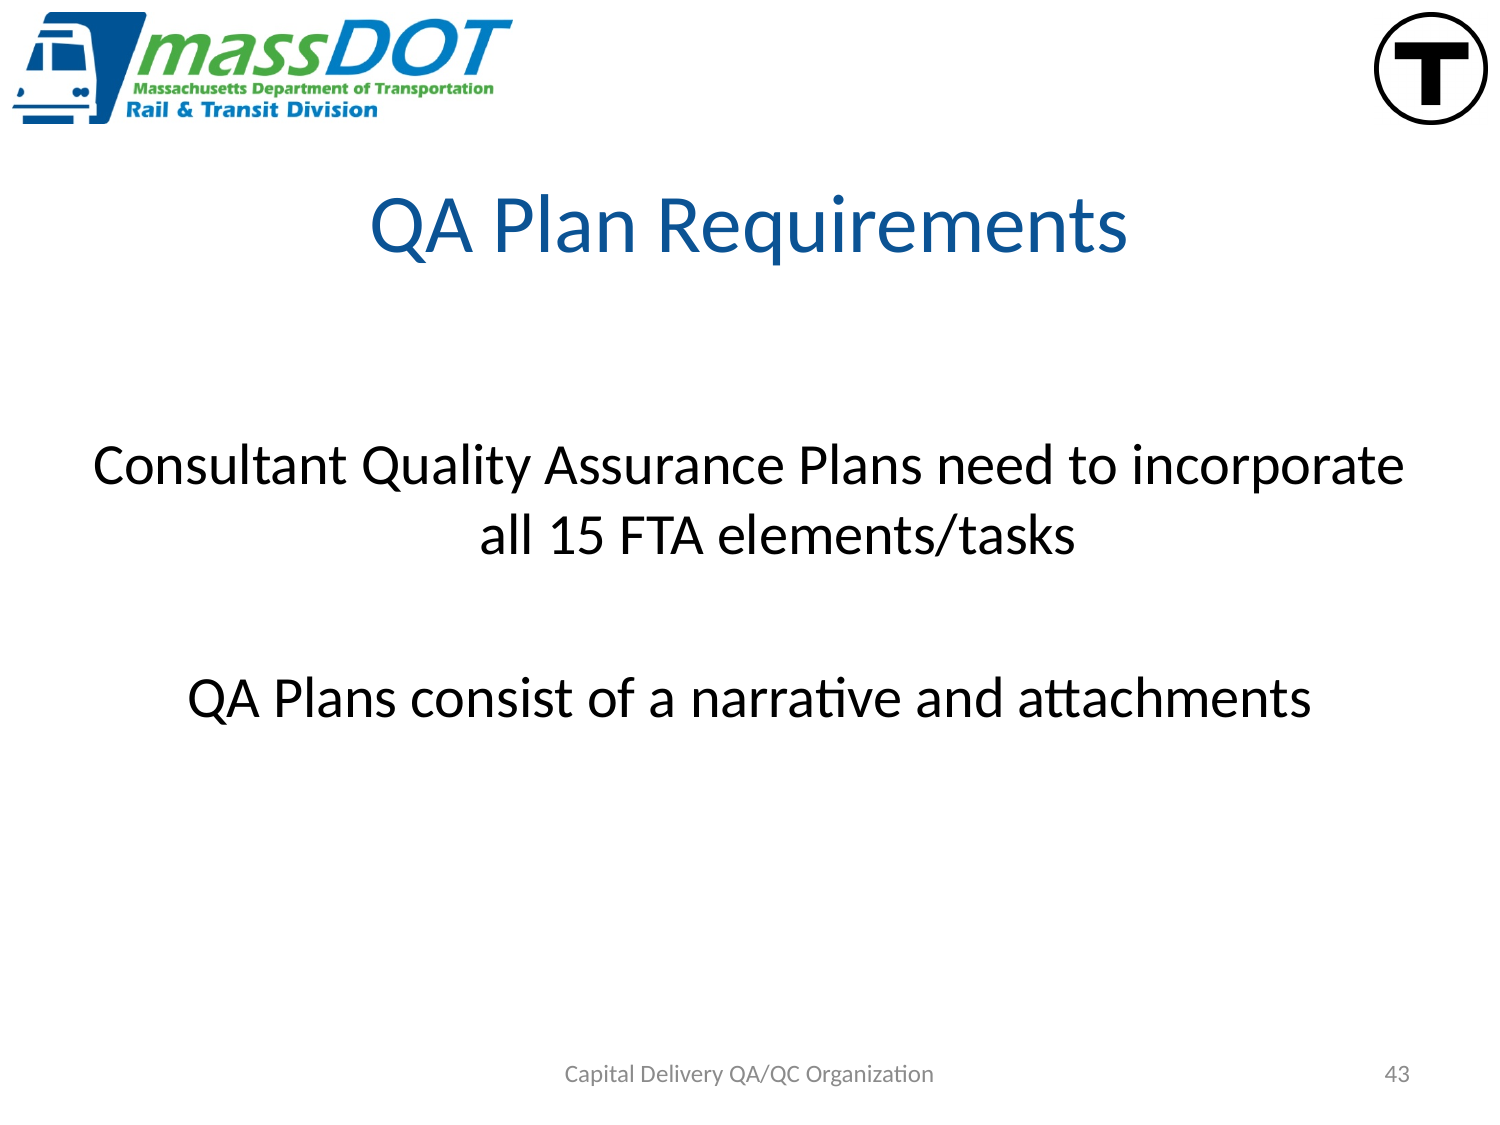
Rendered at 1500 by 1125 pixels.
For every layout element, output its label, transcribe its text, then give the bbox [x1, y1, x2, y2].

list Consultant Quality Assurance Plans need to incorporate all 15 FTA elements/tasks QA Plans consist of a narrative and attachments [75, 337, 1425, 1005]
footer Capital Delivery QA/QC Organization [512, 1042, 988, 1103]
picture [12, 12, 513, 124]
title QA Plan Requirements [75, 125, 1425, 313]
picture [1374, 12, 1488, 125]
slide_number 43 [1074, 1042, 1425, 1103]
